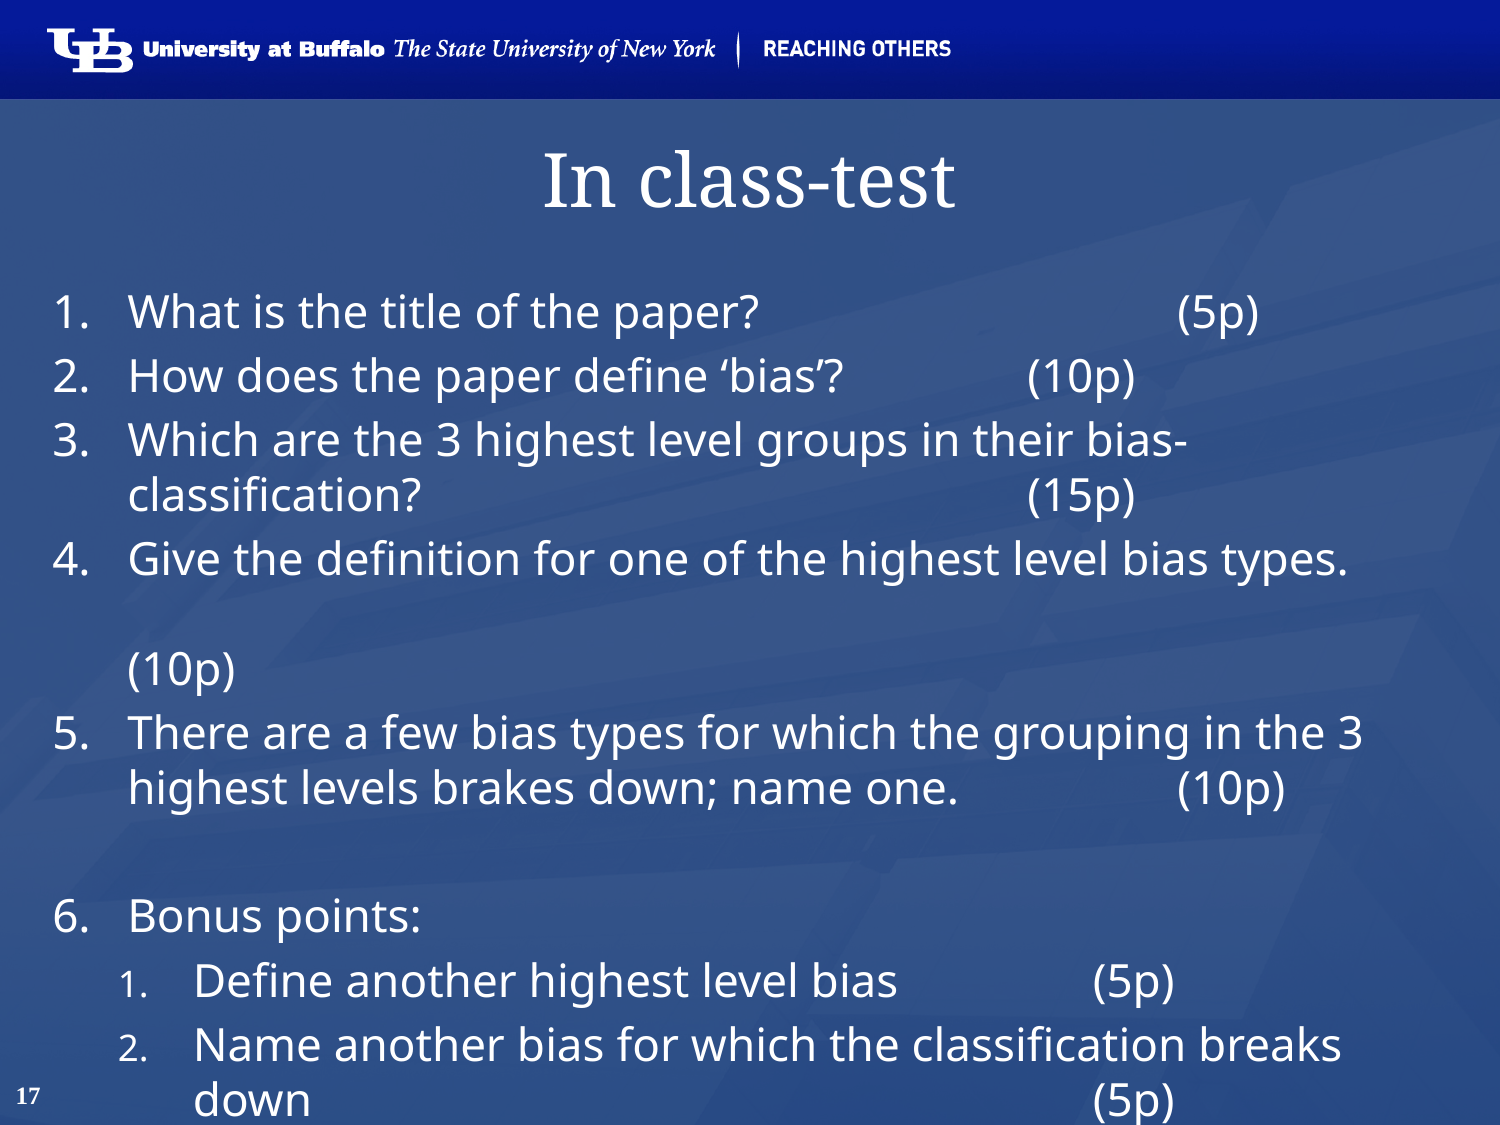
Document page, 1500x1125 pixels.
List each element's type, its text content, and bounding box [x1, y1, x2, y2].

picture [0, 0, 1500, 99]
list What is the title of the paper? (5p) How does the paper define ‘bias’? (10p) Which are the 3 highest level groups in their bias-classification? (15p) Give the definition for one of the highest level bias types. (10p) There are a few bias types for which the grouping in the 3 highest levels brakes down; name one. (10p) Bonus points: Define another highest level bias (5p) Name another bias for which the classification breaks down (5p) [37, 275, 1425, 1088]
slide_number 17 [0, 1064, 75, 1125]
title In class-test [37, 125, 1463, 250]
